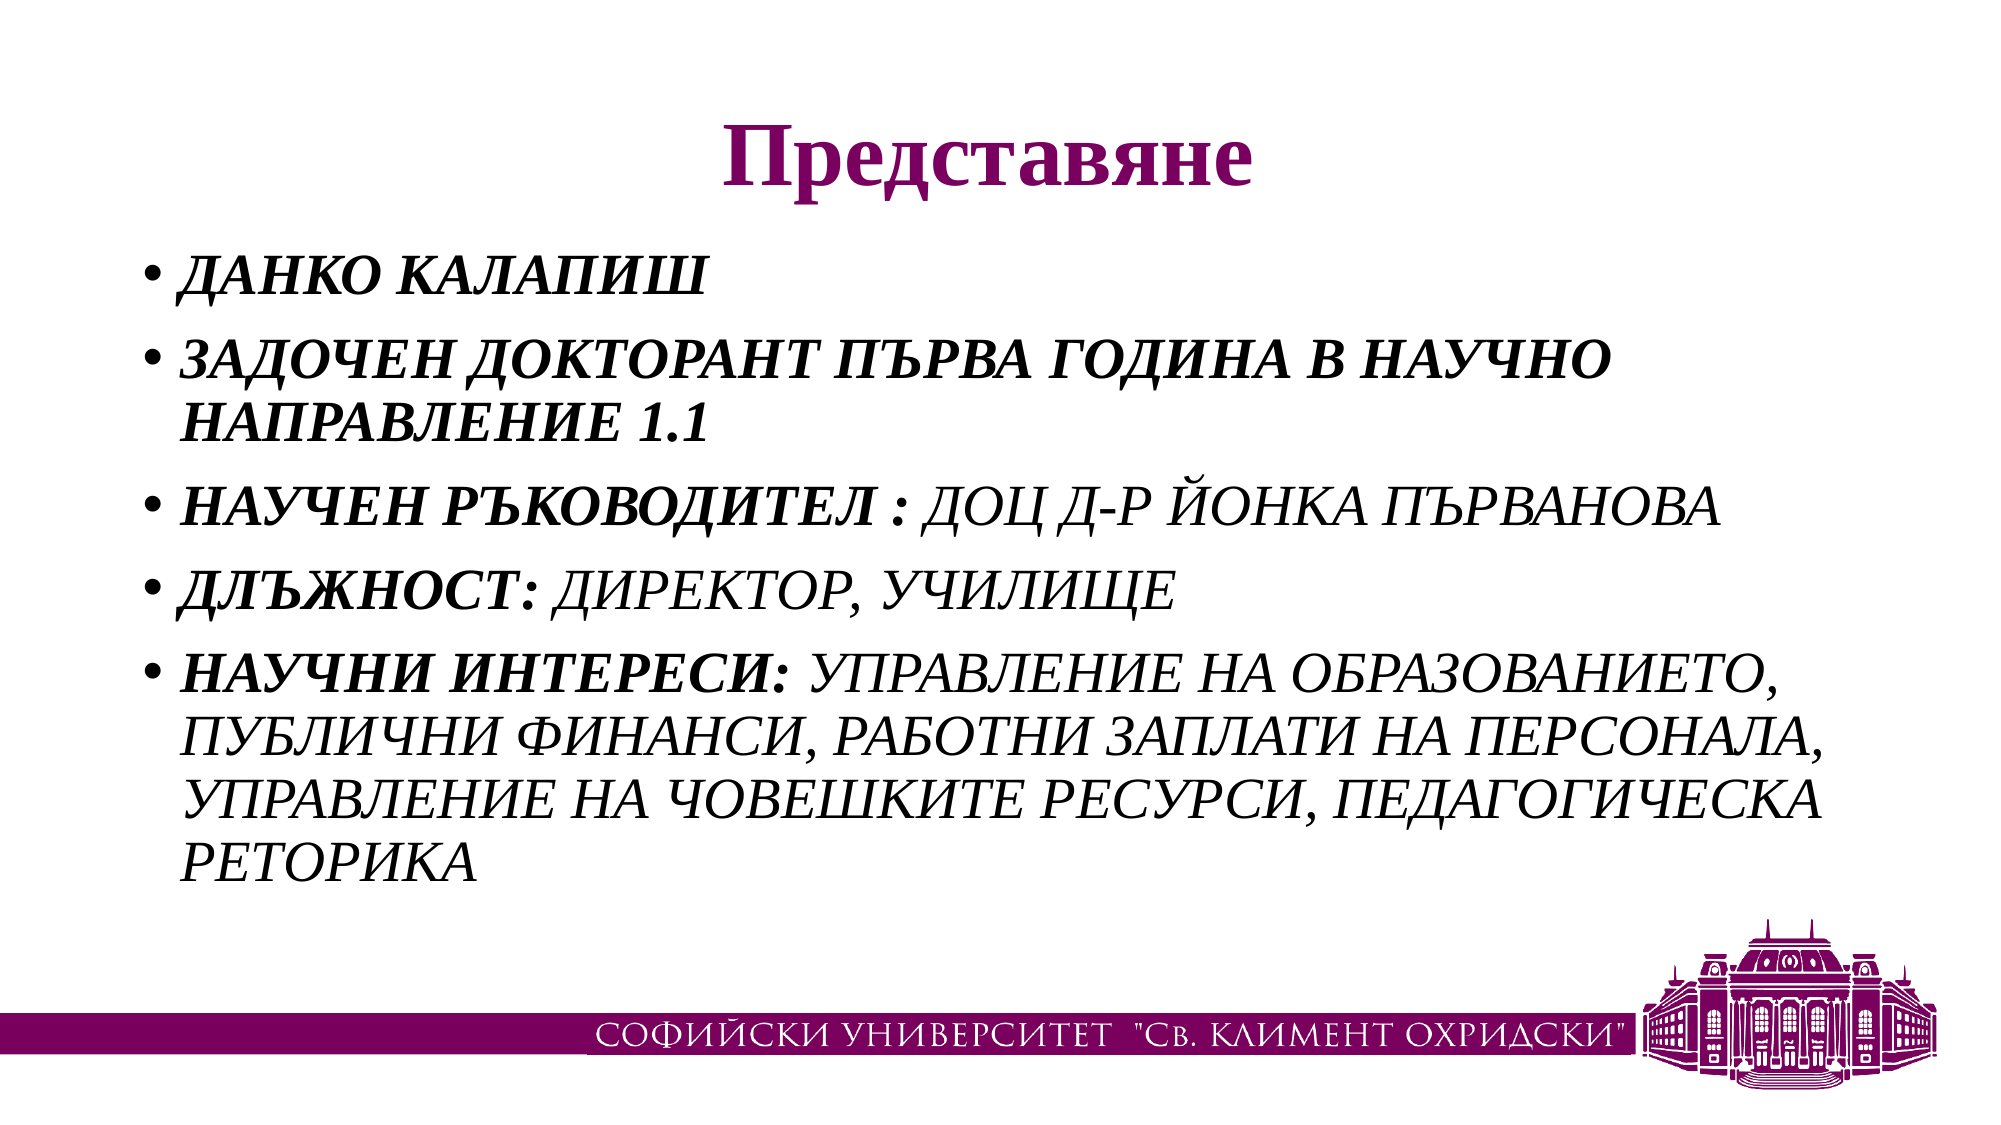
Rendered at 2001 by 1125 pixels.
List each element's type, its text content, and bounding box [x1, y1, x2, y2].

title Представяне [137, 47, 1863, 236]
list ДАНКО КАЛАПИШ ЗАДОЧЕН ДОКТОРАНТ ПЪРВА ГОДИНА В НАУЧНО НАПРАВЛЕНИЕ 1.1 НАУЧЕН РЪКОВОДИТЕЛ : ДОЦ Д-Р ЙОНКА ПЪРВАНОВА ДЛЪЖНОСТ: ДИРЕКТОР, УЧИЛИЩЕ НАУЧНИ ИНТЕРЕСИ: УПРАВЛЕНИЕ НА ОБРАЗОВАНИЕТО, ПУБЛИЧНИ ФИНАНСИ, РАБОТНИ ЗАПЛАТИ НА ПЕРСОНАЛА, УПРАВЛЕНИЕ НА ЧОВЕШКИТЕ РЕСУРСИ, ПЕДАГОГИЧЕСКА РЕТОРИКА [127, 236, 1863, 966]
picture [1636, 915, 1943, 1093]
picture [587, 1013, 1631, 1055]
